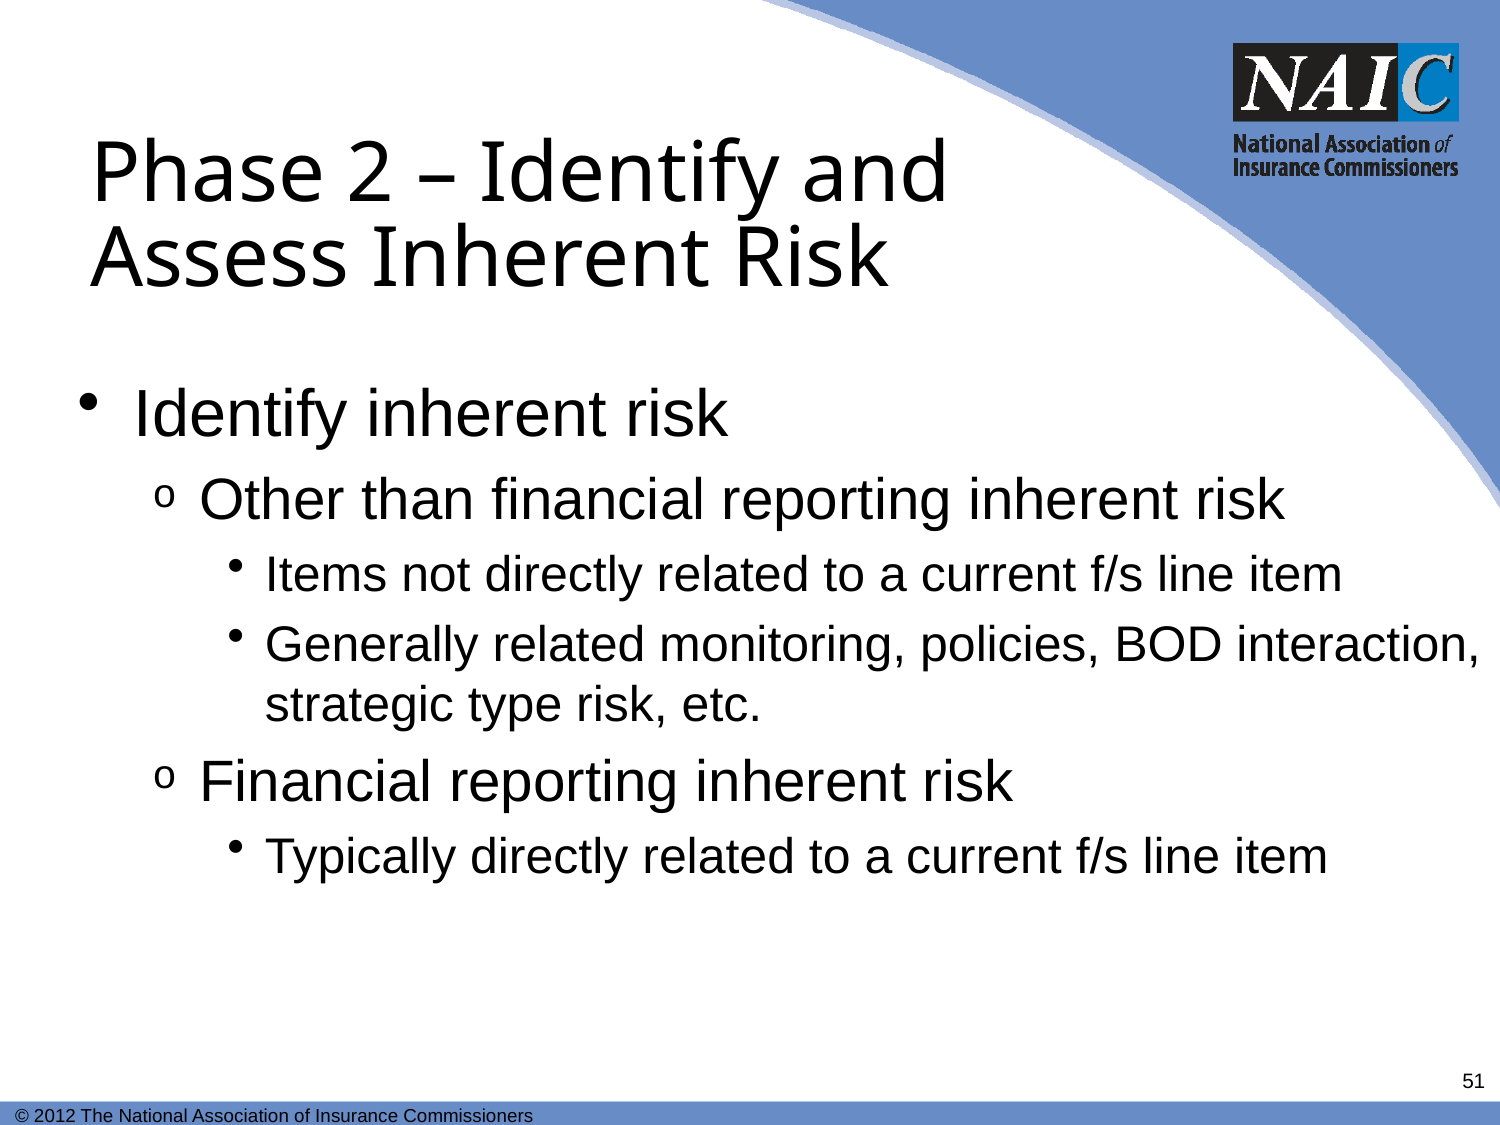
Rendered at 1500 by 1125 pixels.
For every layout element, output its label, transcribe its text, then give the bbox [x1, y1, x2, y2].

picture [0, 0, 1500, 1125]
slide_number 51 [1149, 1059, 1500, 1100]
title Phase 2 – Identify and Assess Inherent Risk [75, 125, 988, 313]
list Identify inherent risk Other than financial reporting inherent risk Items not directly related to a current f/s line item Generally related monitoring, policies, BOD interaction, strategic type risk, etc. Financial reporting inherent risk Typically directly related to a current f/s line item [62, 362, 1500, 1038]
